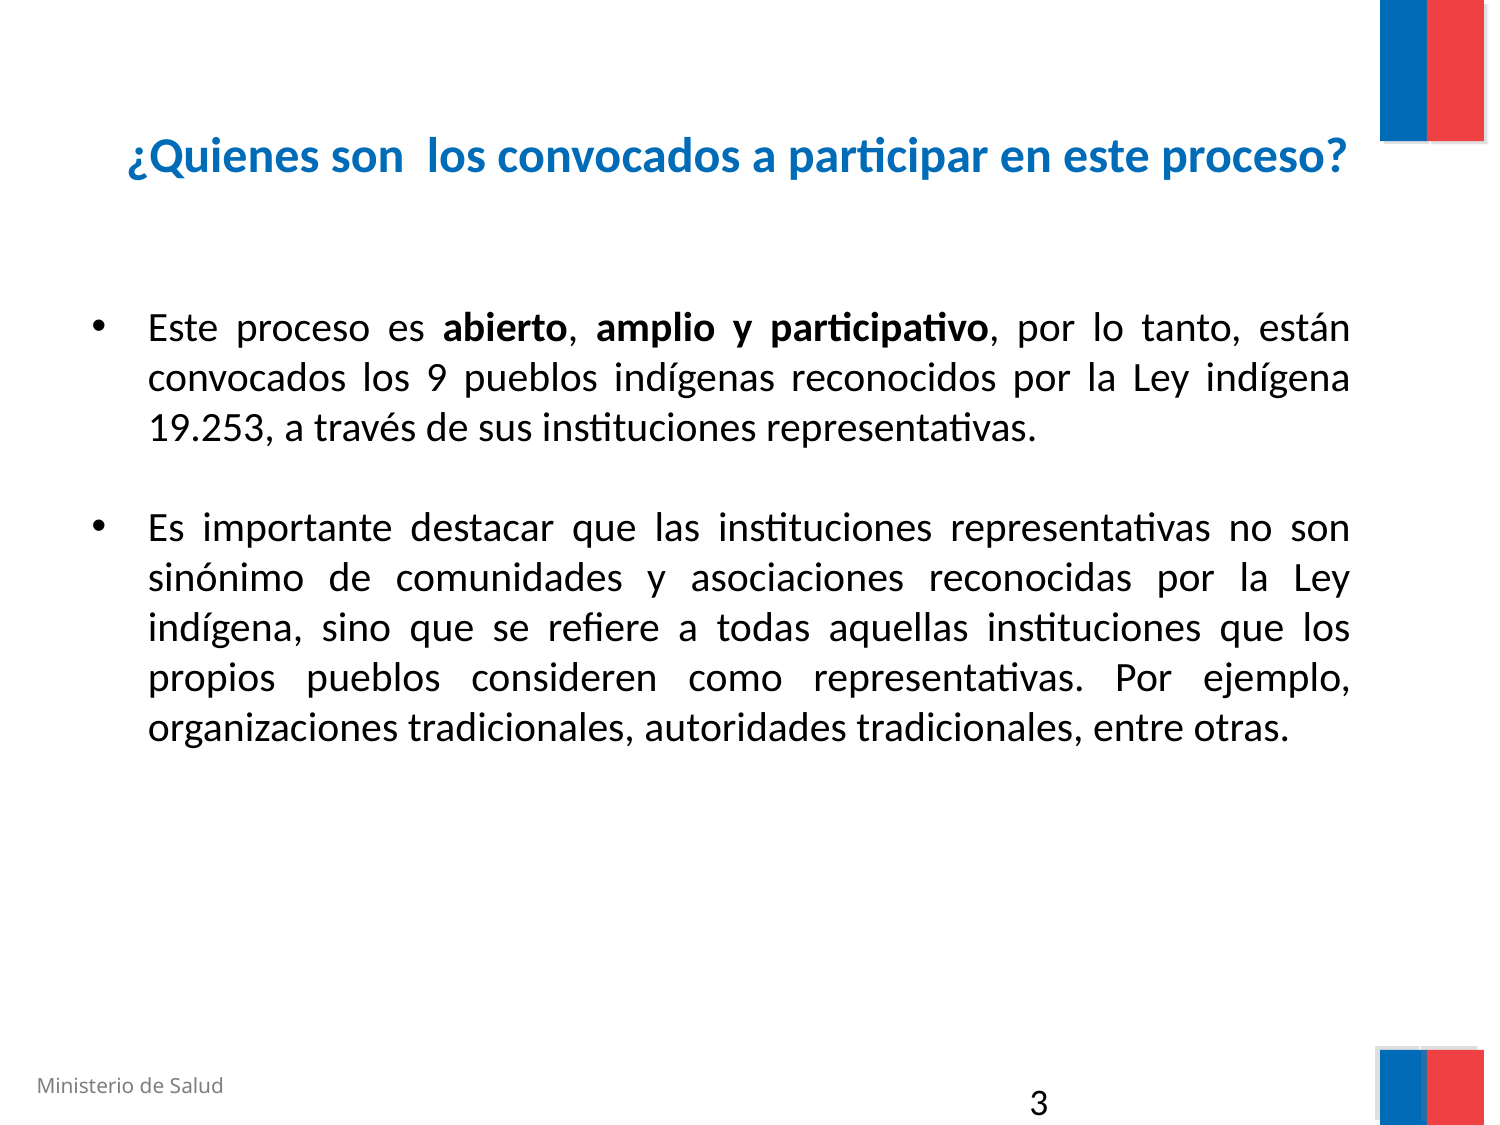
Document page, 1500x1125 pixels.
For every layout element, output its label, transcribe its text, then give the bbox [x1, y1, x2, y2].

list Este proceso es abierto, amplio y participativo, por lo tanto, están convocados los 9 pueblos indígenas reconocidos por la Ley indígena 19.253, a través de sus instituciones representativas. Es importante destacar que las instituciones representativas no son sinónimo de comunidades y asociaciones reconocidas por la Ley indígena, sino que se refiere a todas aquellas instituciones que los propios pueblos consideren como representativas. Por ejemplo, organizaciones tradicionales, autoridades tradicionales, entre otras. [76, 242, 1367, 985]
title ¿Quienes son los convocados a participar en este proceso? [76, 54, 1365, 185]
slide_number 3 [1014, 1070, 1365, 1103]
